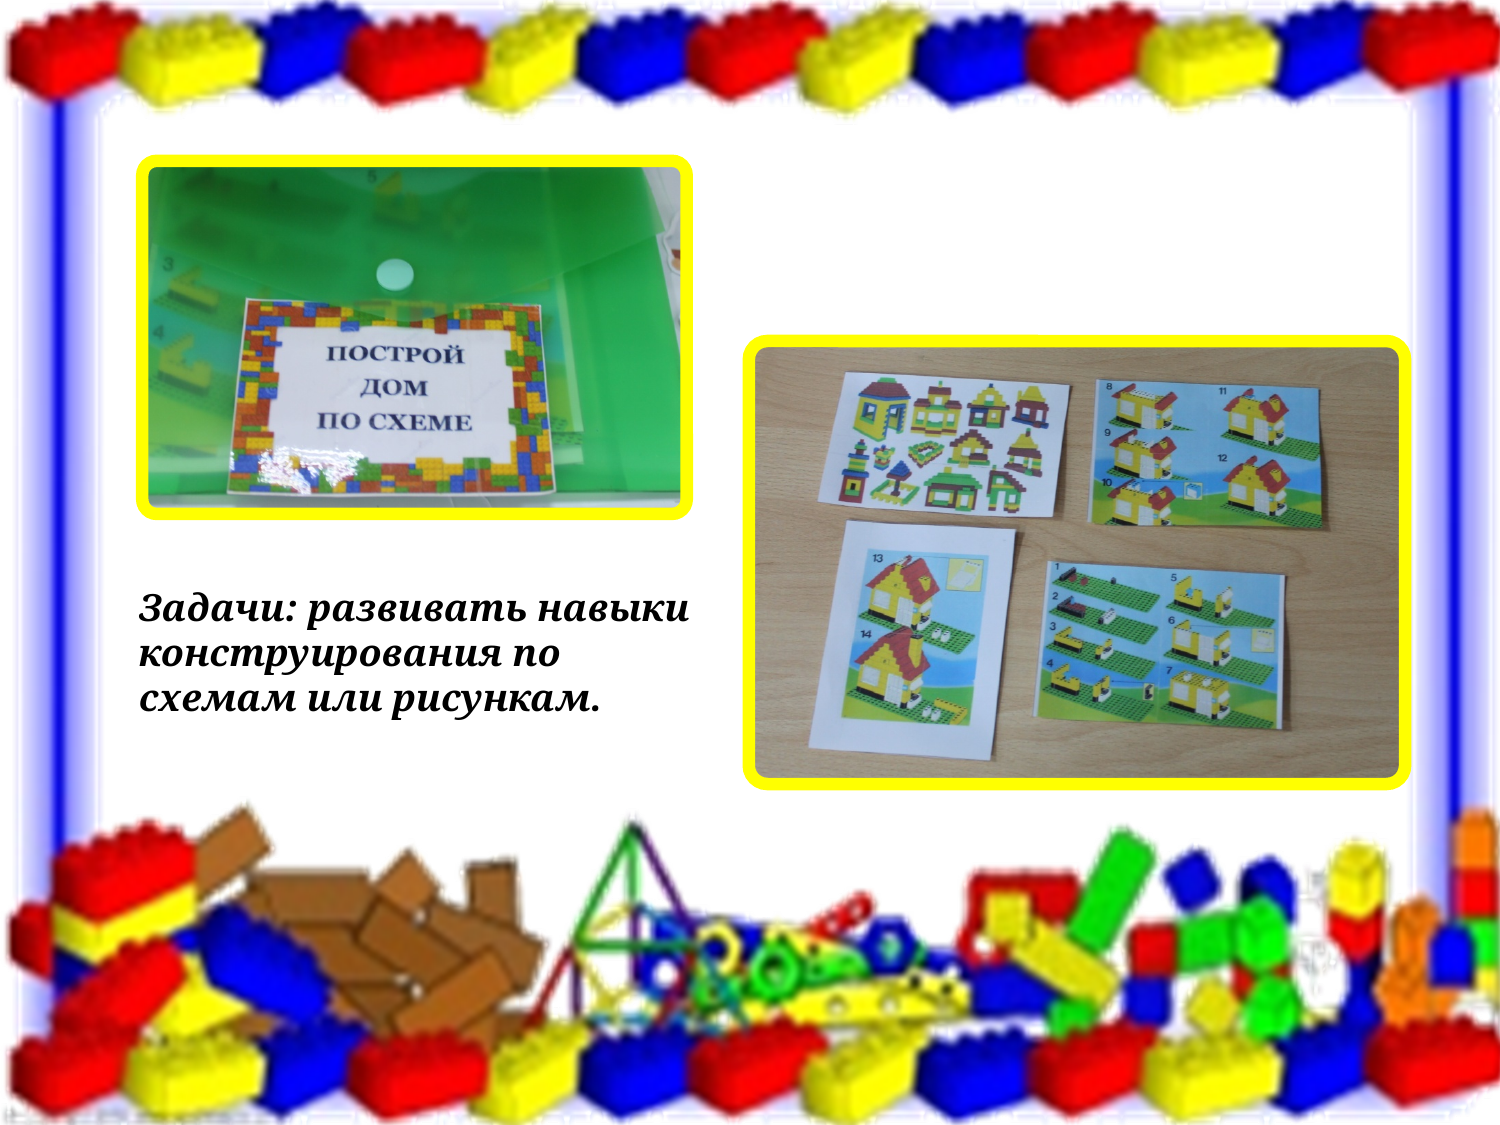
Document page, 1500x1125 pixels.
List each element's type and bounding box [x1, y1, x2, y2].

list [748, 340, 1406, 785]
list [141, 160, 687, 515]
picture [0, 0, 1500, 1125]
